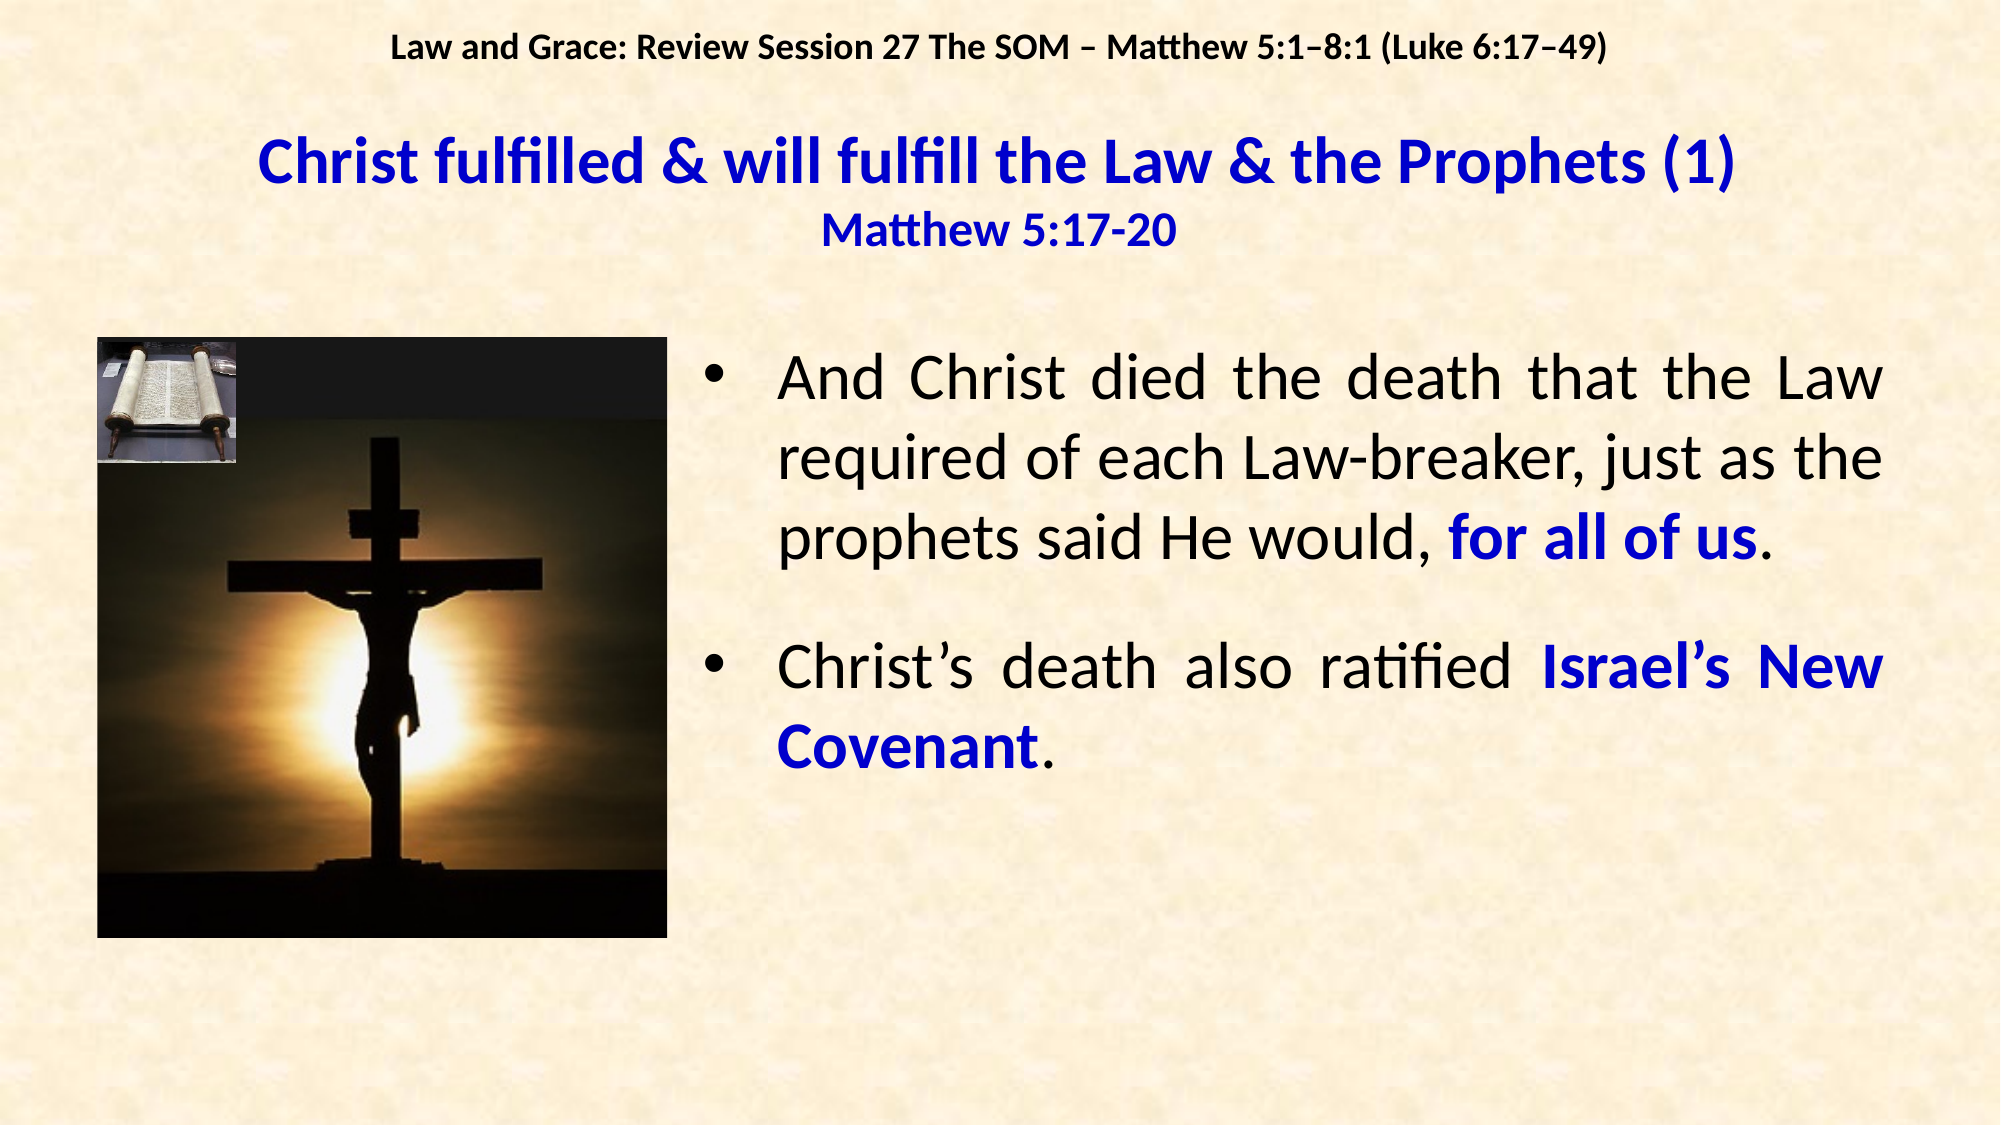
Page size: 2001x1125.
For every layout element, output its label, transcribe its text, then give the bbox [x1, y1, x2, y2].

text_box Christ fulfilled & will fulfill the Law & the Prophets (1) Matthew 5:17-20 [97, 111, 1900, 263]
list And Christ died the death that the Law required of each Law-breaker, just as the prophets said He would, for all of us. Christ’s death also ratified Israel’s New Covenant. [687, 324, 1900, 875]
text_box Law and Grace: Review Session 27 The SOM – Matthew 5:1–8:1 (Luke 6:17–49) [362, 14, 1638, 74]
picture [0, 0, 2001, 1125]
